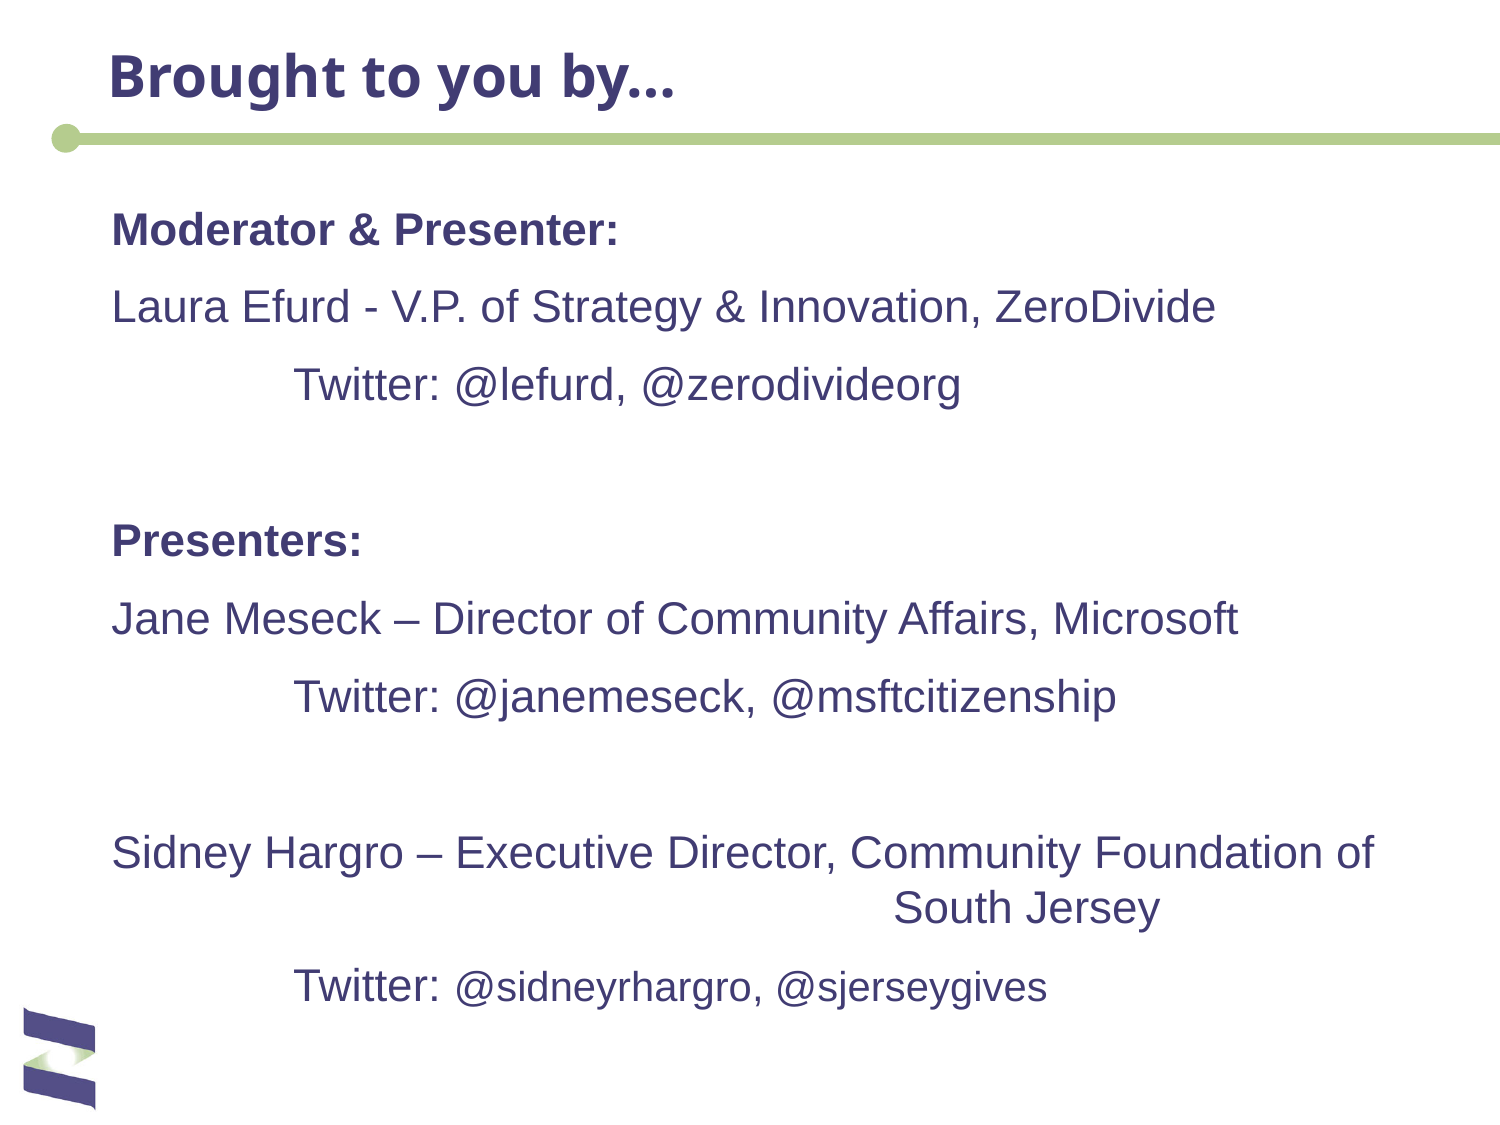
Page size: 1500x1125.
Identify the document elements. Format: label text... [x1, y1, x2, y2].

list Moderator & Presenter: Laura Efurd - V.P. of Strategy & Innovation, ZeroDivide Twitter: @lefurd, @zerodivideorg Presenters: Jane Meseck – Director of Community Affairs, Microsoft Twitter: @janemeseck, @msftcitizenship Sidney Hargro – Executive Director, Community Foundation of South Jersey Twitter: @sidneyrhargro, @sjerseygives [96, 191, 1490, 1125]
title Brought to you by… [92, 29, 1499, 119]
picture [7, 1004, 96, 1115]
